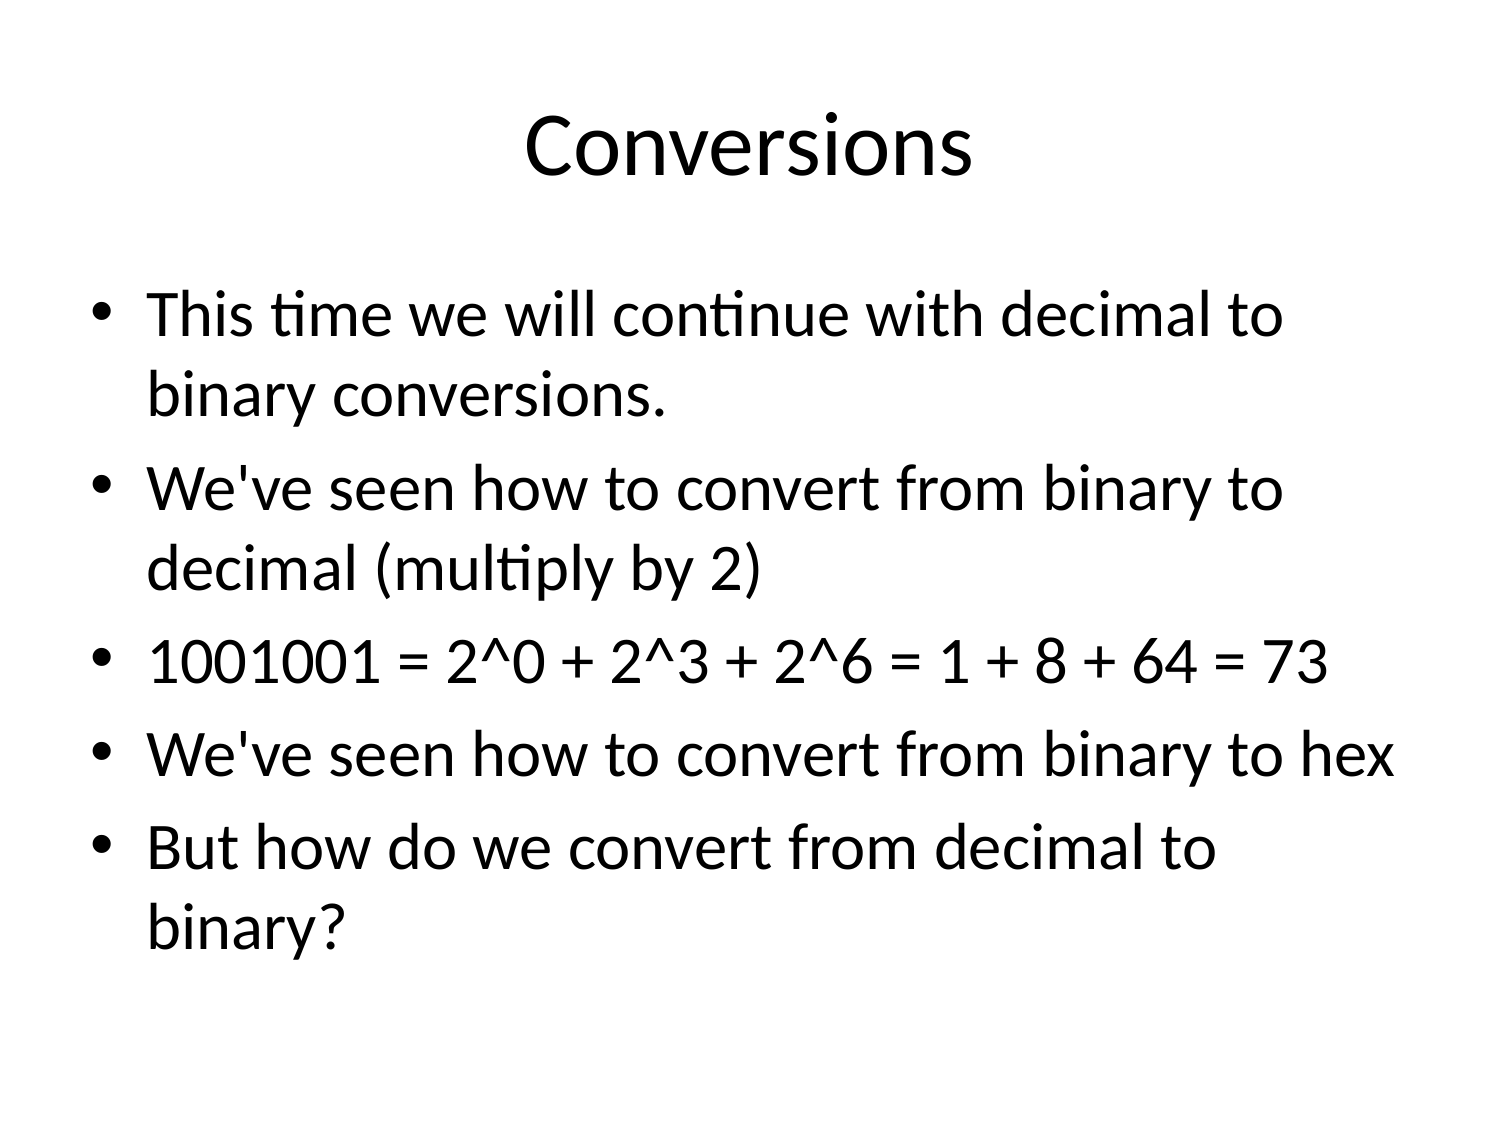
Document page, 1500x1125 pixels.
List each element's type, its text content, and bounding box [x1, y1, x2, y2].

list This time we will continue with decimal to binary conversions. We've seen how to convert from binary to decimal (multiply by 2) 1001001 = 2^0 + 2^3 + 2^6 = 1 + 8 + 64 = 73 We've seen how to convert from binary to hex But how do we convert from decimal to binary? [75, 262, 1425, 1005]
title Conversions [75, 45, 1425, 233]
